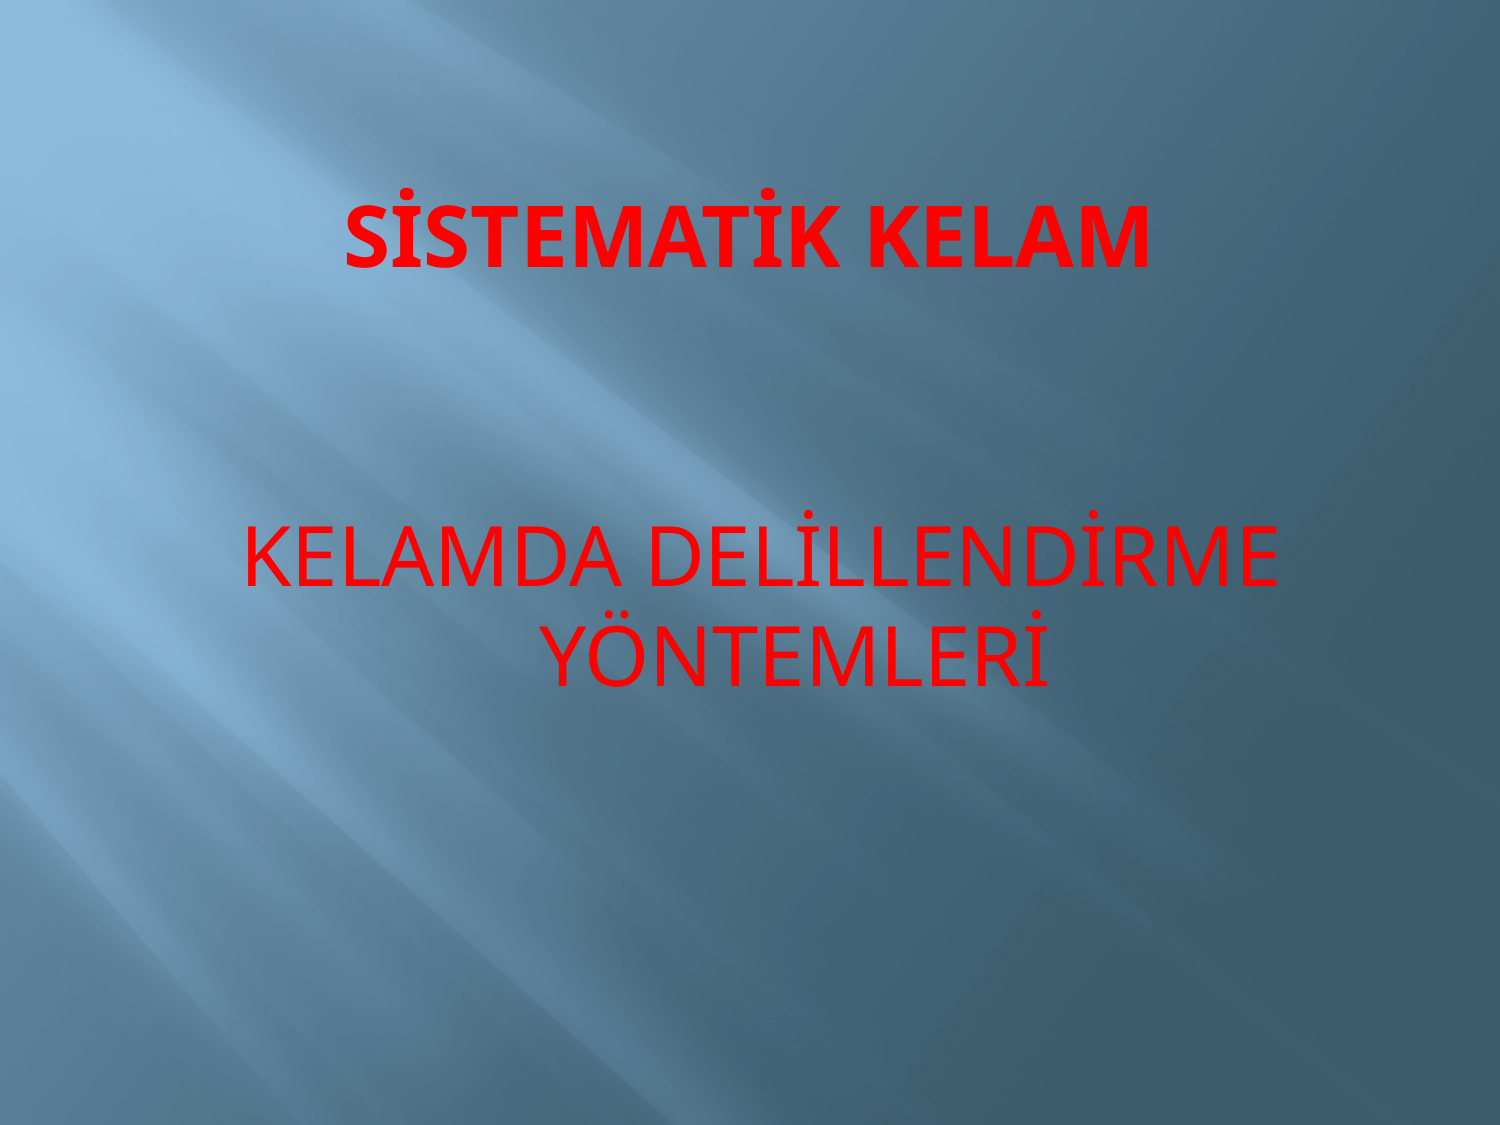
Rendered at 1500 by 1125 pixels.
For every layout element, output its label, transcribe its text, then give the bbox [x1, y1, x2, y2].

title SİSTEMATİK KELAM [75, 45, 1425, 262]
list KELAMDA DELİLLENDİRME YÖNTEMLERİ [75, 262, 1425, 1035]
